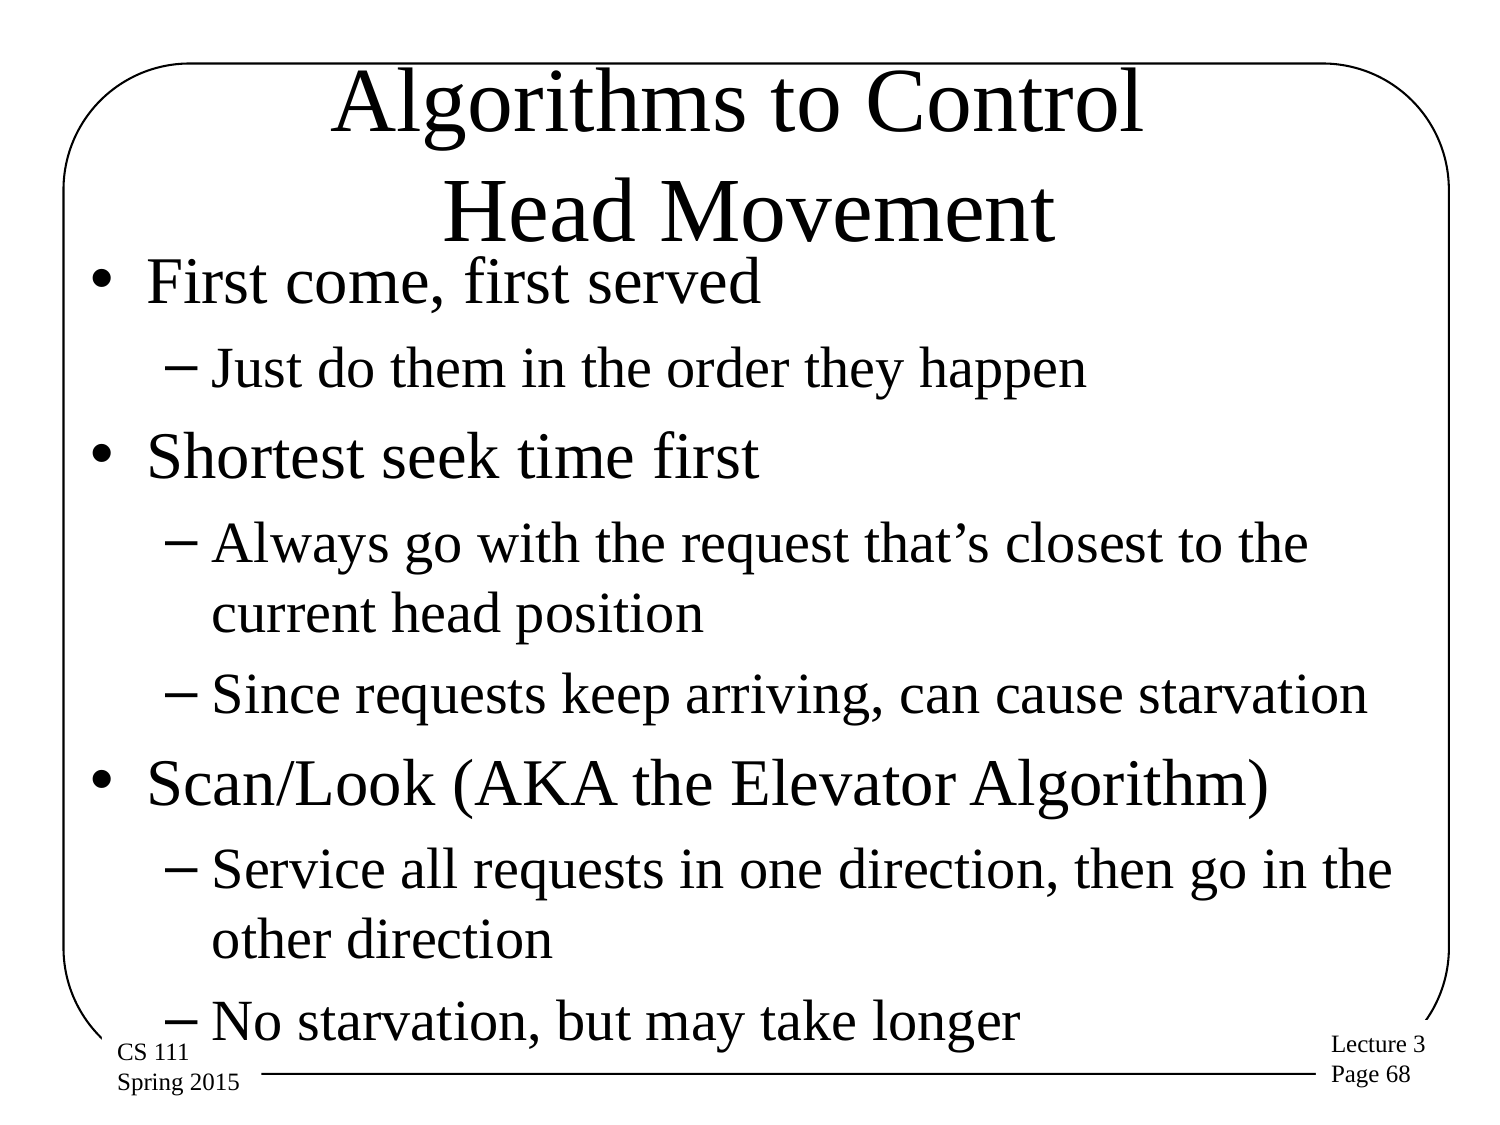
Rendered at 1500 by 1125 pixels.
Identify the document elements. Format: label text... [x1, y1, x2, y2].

list First come, first served Just do them in the order they happen Shortest seek time first Always go with the request that’s closest to the current head position Since requests keep arriving, can cause starvation Scan/Look (AKA the Elevator Algorithm) Service all requests in one direction, then go in the other direction No starvation, but may take longer [74, 229, 1426, 973]
title Algorithms to Control Head Movement [74, 55, 1426, 229]
